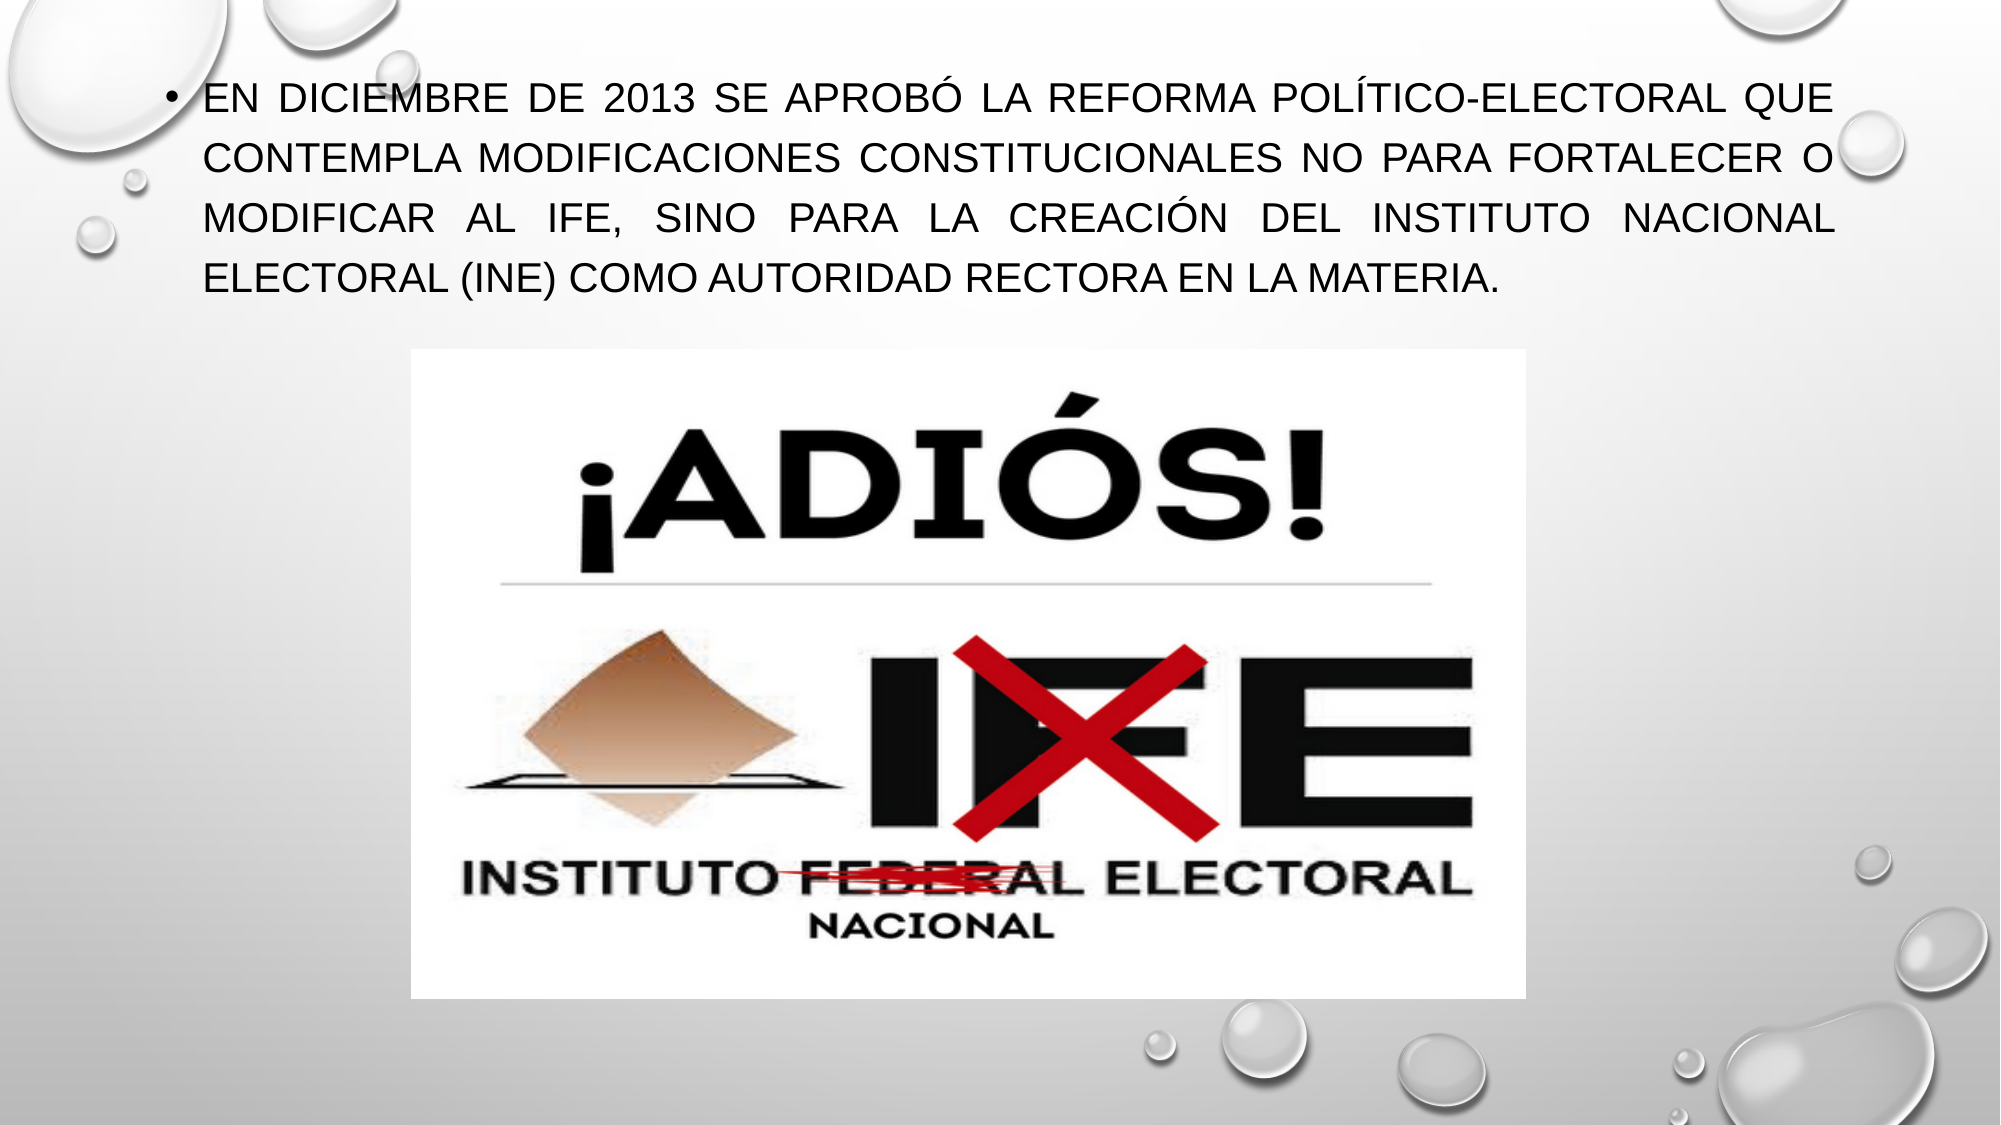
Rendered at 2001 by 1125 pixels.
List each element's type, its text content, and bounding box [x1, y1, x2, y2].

picture [0, 0, 2000, 1125]
list En diciembre de 2013 se aprobó la reforma político-electoral que contempla MODIFIcaciones constitucionales no para fortalecer o modificar al IFE, sino para la creación del Instituto Nacional Electoral (INE) como autoridad RECTORA en la materia. [149, 53, 1850, 950]
